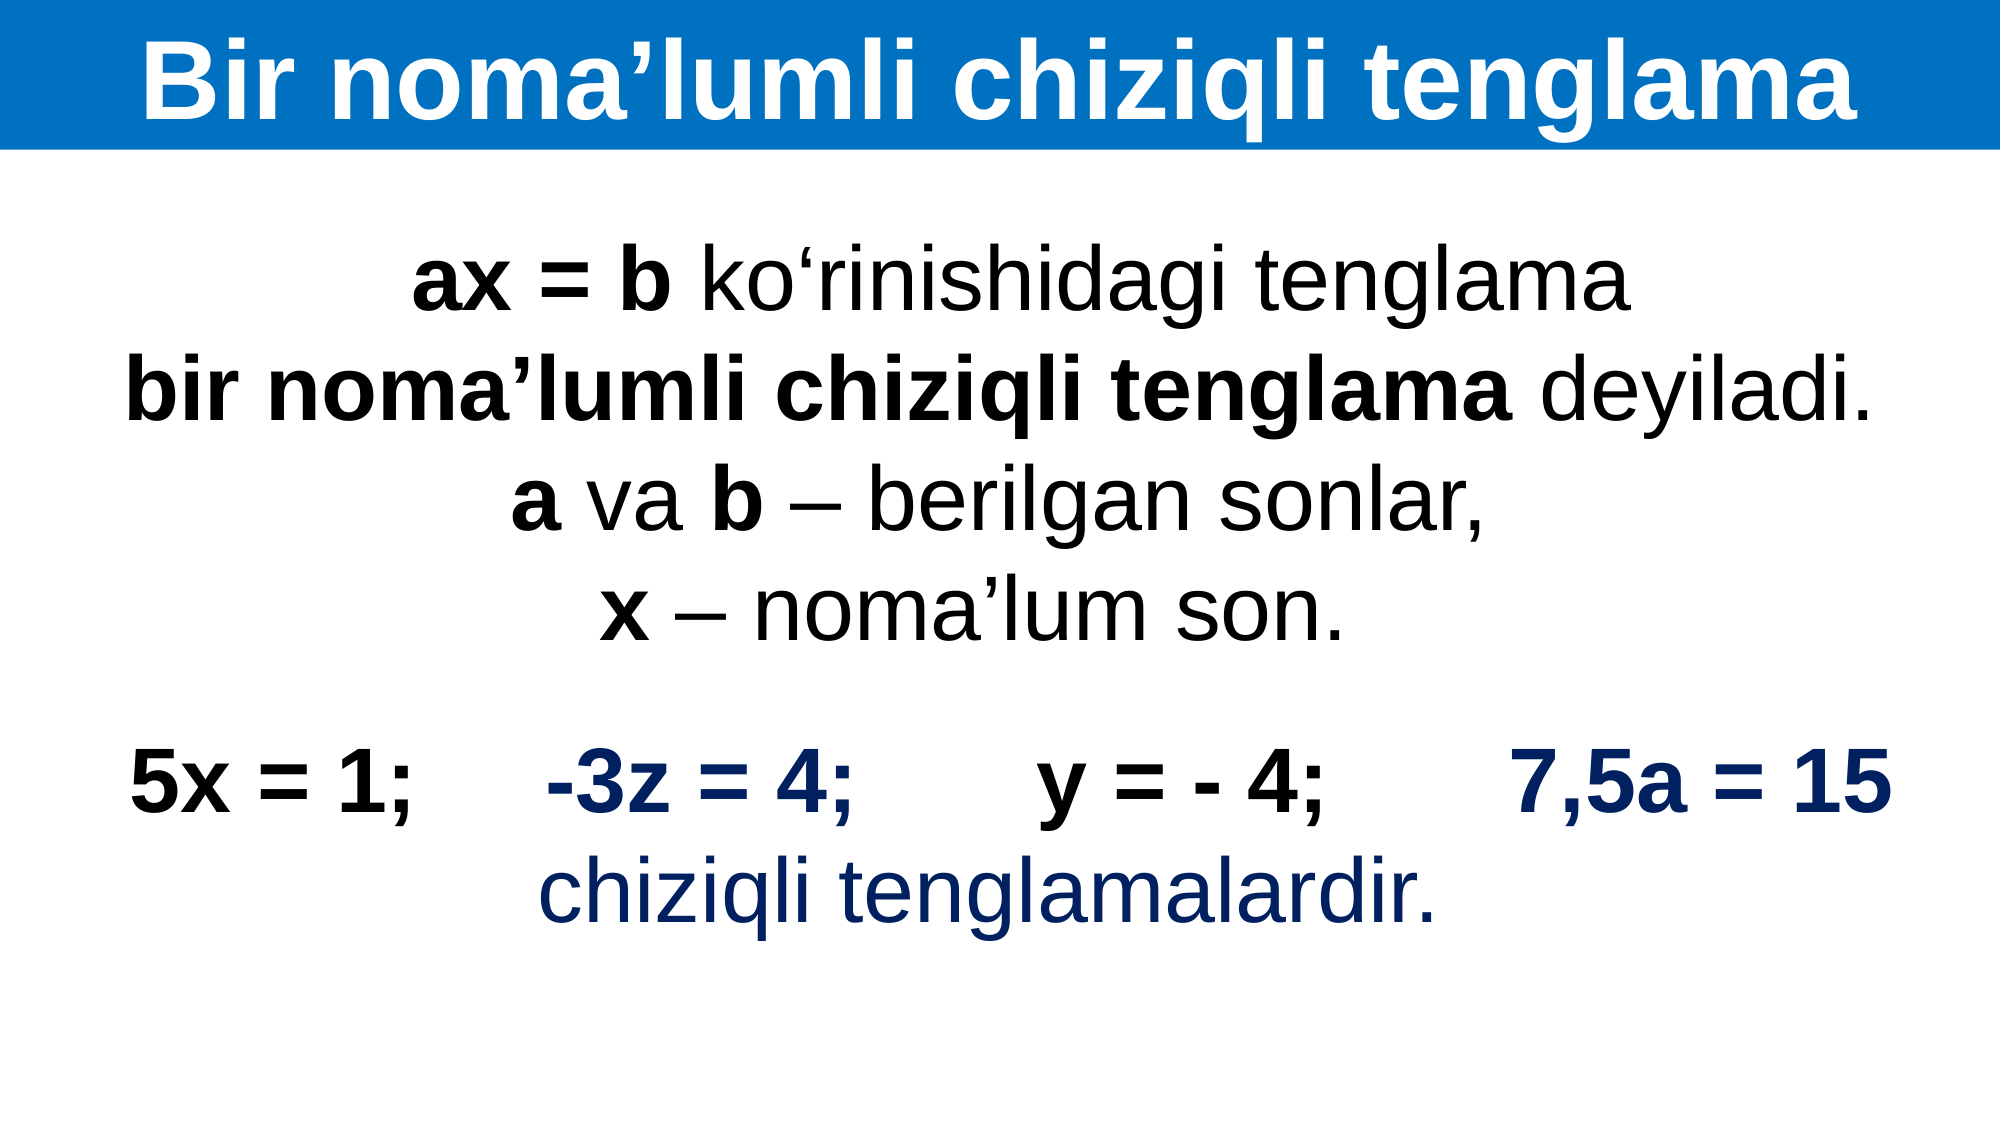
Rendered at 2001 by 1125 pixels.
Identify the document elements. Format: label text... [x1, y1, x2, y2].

text_box ax = b ko‘rinishidagi tenglama bir noma’lumli chiziqli tenglama deyiladi. a va b – berilgan sonlar, x – noma’lum son. [58, 211, 1942, 666]
text_box Bir noma’lumli chiziqli tenglama [0, 0, 2000, 150]
